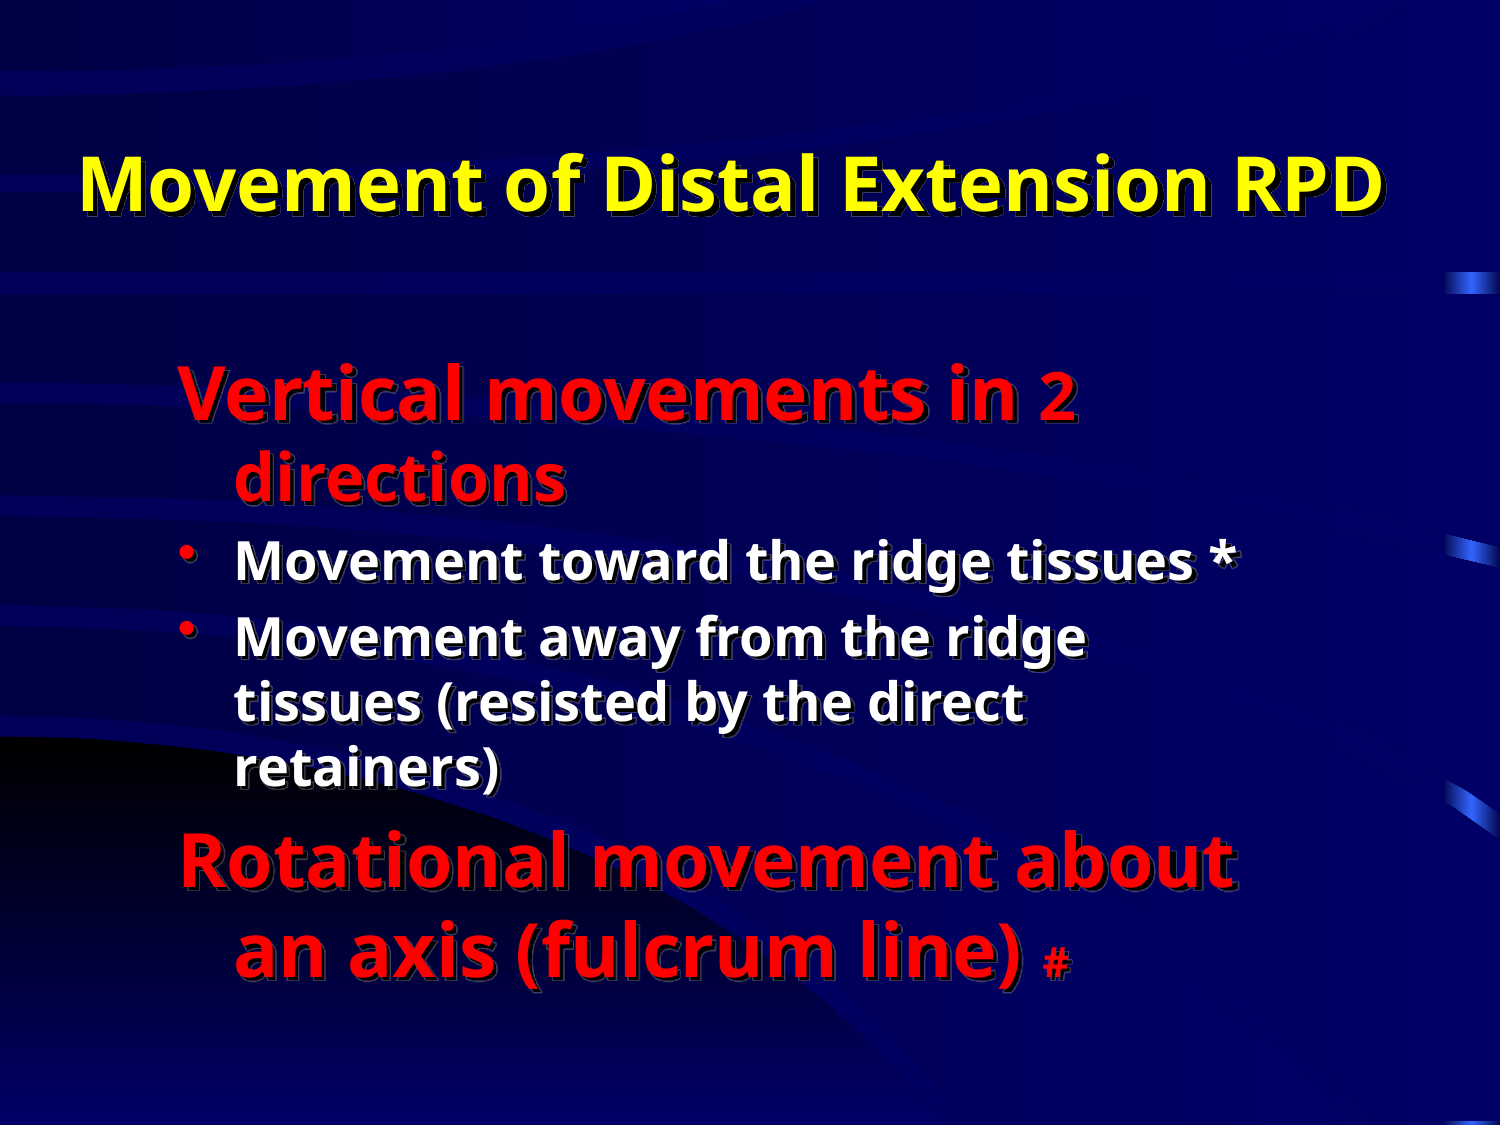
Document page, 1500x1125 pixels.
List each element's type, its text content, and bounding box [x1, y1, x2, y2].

list Vertical movements in 2 directions Movement toward the ridge tissues * Movement away from the ridge tissues (resisted by the direct retainers) Rotational movement about an axis (fulcrum line) # [162, 337, 1301, 1063]
title Movement of Distal Extension RPD [37, 87, 1426, 276]
